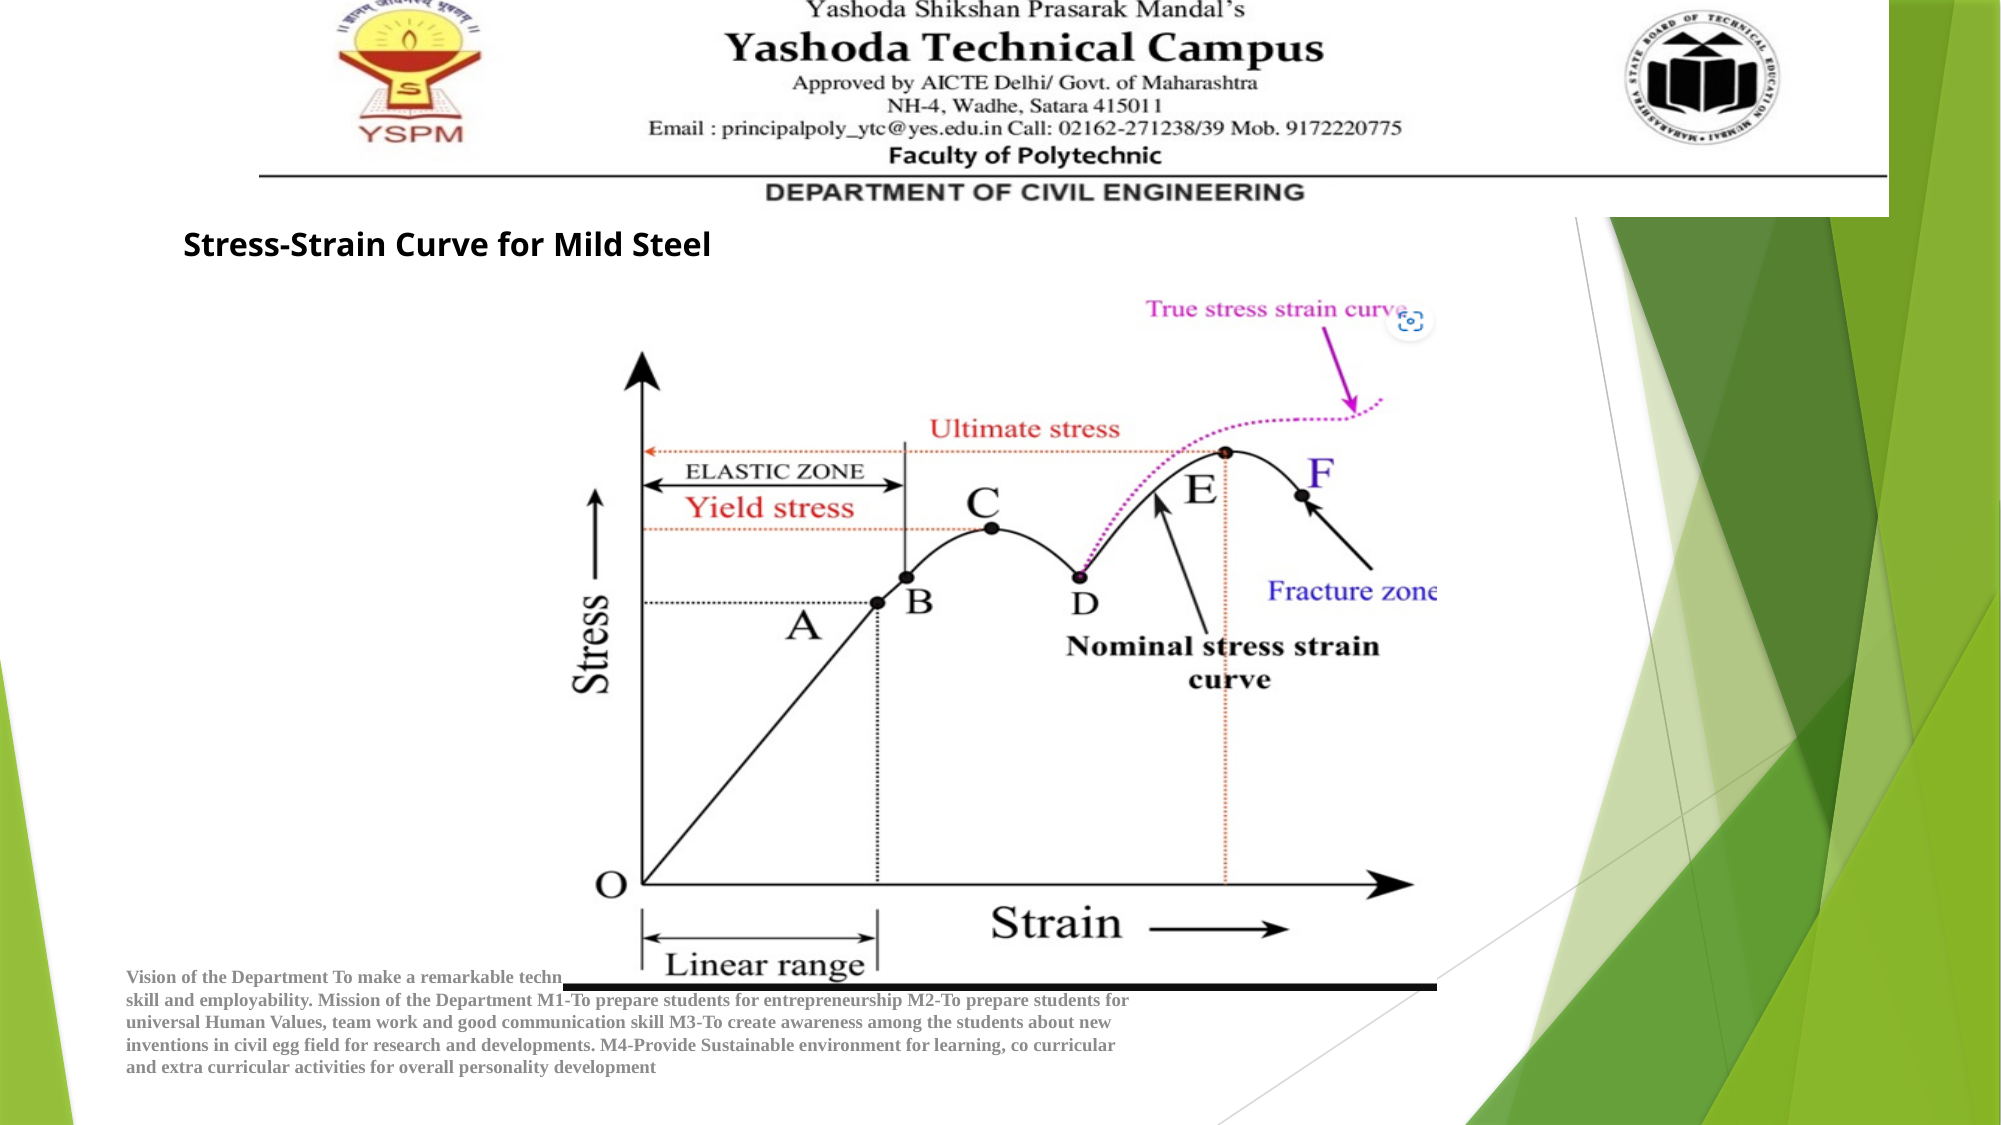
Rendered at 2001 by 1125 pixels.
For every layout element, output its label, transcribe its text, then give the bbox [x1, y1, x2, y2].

title Stress-Strain Curve for Mild Steel [168, 216, 1437, 311]
footer Vision of the Department To make a remarkable technocrats in civil engineering of the nation, with the dynamic knowledge, skill and employability. Mission of the Department M1-To prepare students for entrepreneurship M2-To prepare students for universal Human Values, team work and good communication skill M3-To create awareness among the students about new inventions in civil egg field for research and developments. M4-Provide Sustainable environment for learning, co curricular and extra curricular activities for overall personality development [111, 991, 1145, 1051]
picture [259, 0, 1890, 218]
picture [562, 297, 1438, 992]
